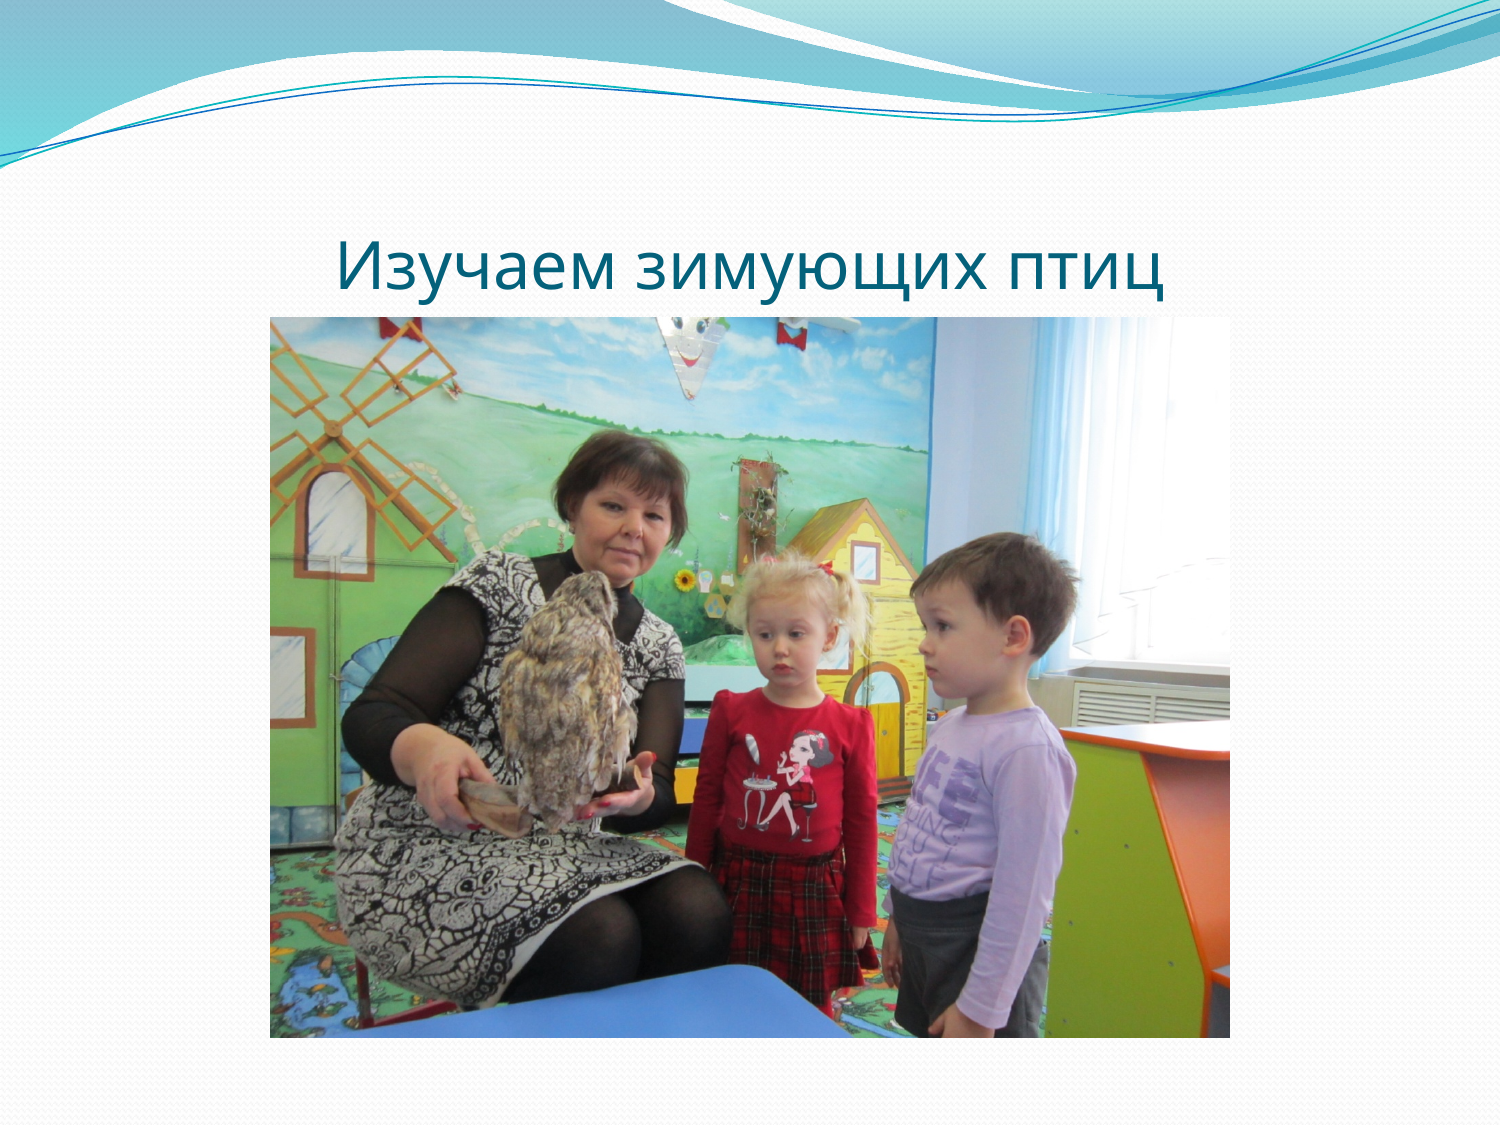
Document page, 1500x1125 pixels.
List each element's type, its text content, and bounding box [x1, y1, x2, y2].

title Изучаем зимующих птиц [75, 115, 1425, 303]
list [269, 317, 1231, 1038]
